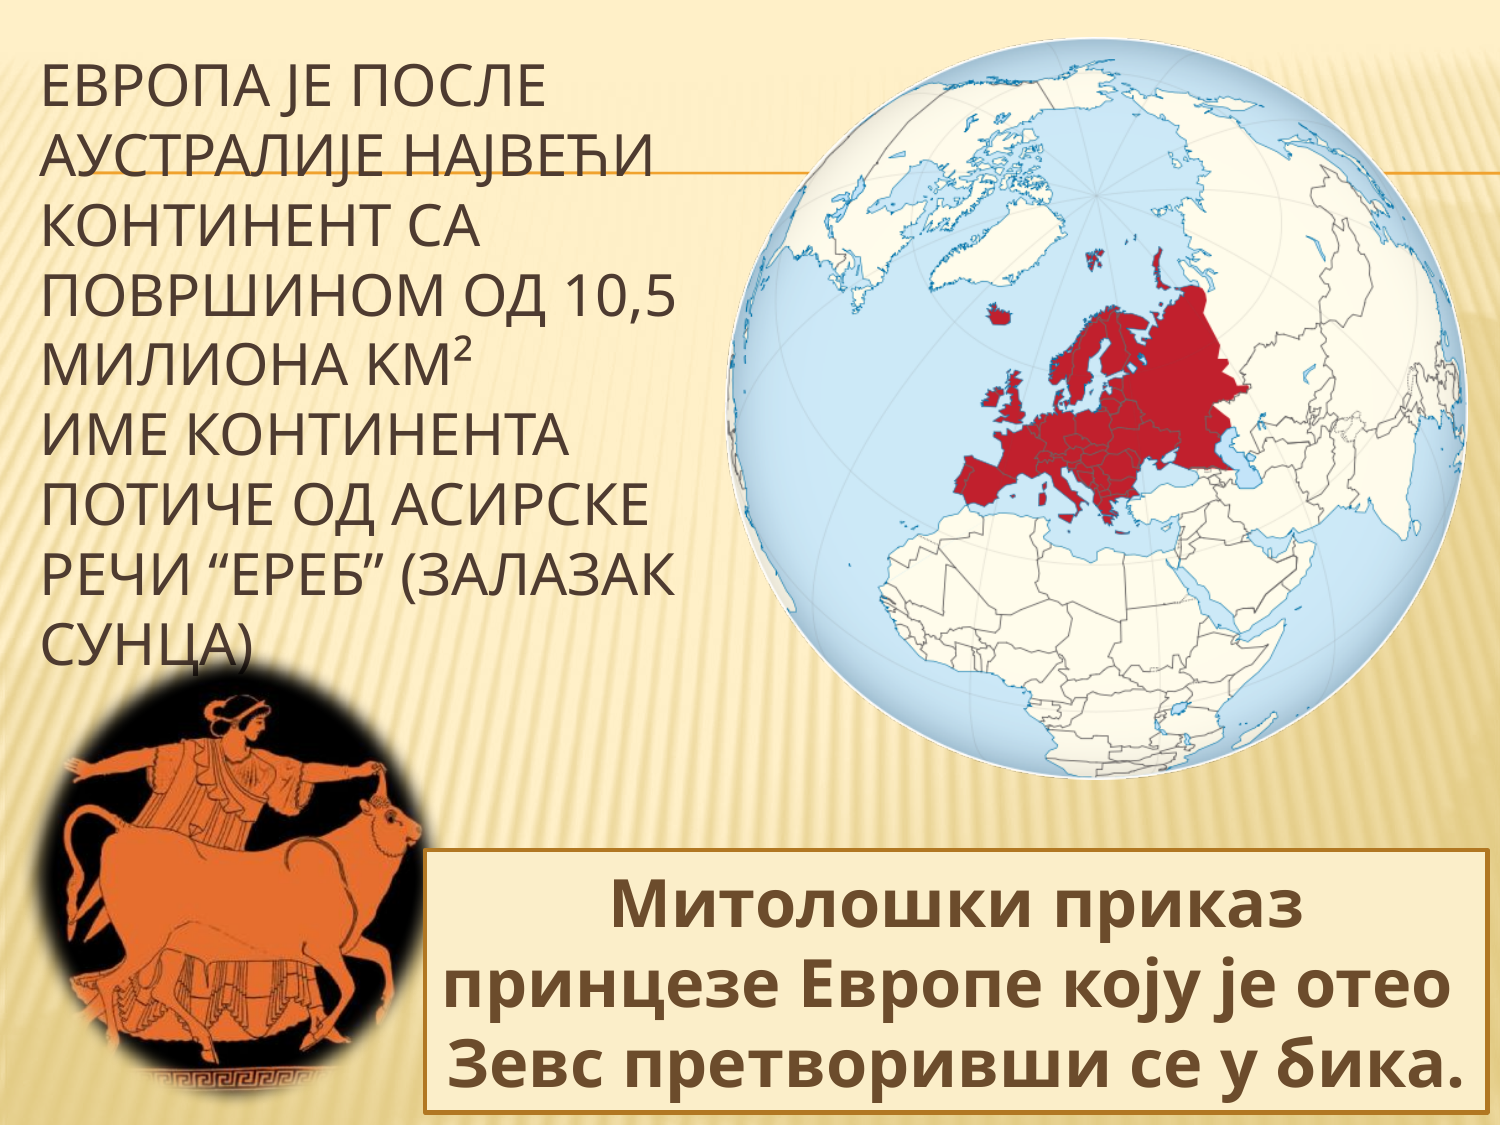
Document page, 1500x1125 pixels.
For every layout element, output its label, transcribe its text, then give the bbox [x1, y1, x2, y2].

picture [17, 642, 451, 1111]
text_box Митолошки приказ принцезе Европе коју је отео Зевс претворивши се у бика. [458, 848, 1490, 1115]
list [724, 37, 1468, 781]
title Европа је после аустралије највећи континент са површином од 10,5 милиона km² име континента потиче од асирске речи “ереб” (залазак сунца) [24, 37, 722, 688]
